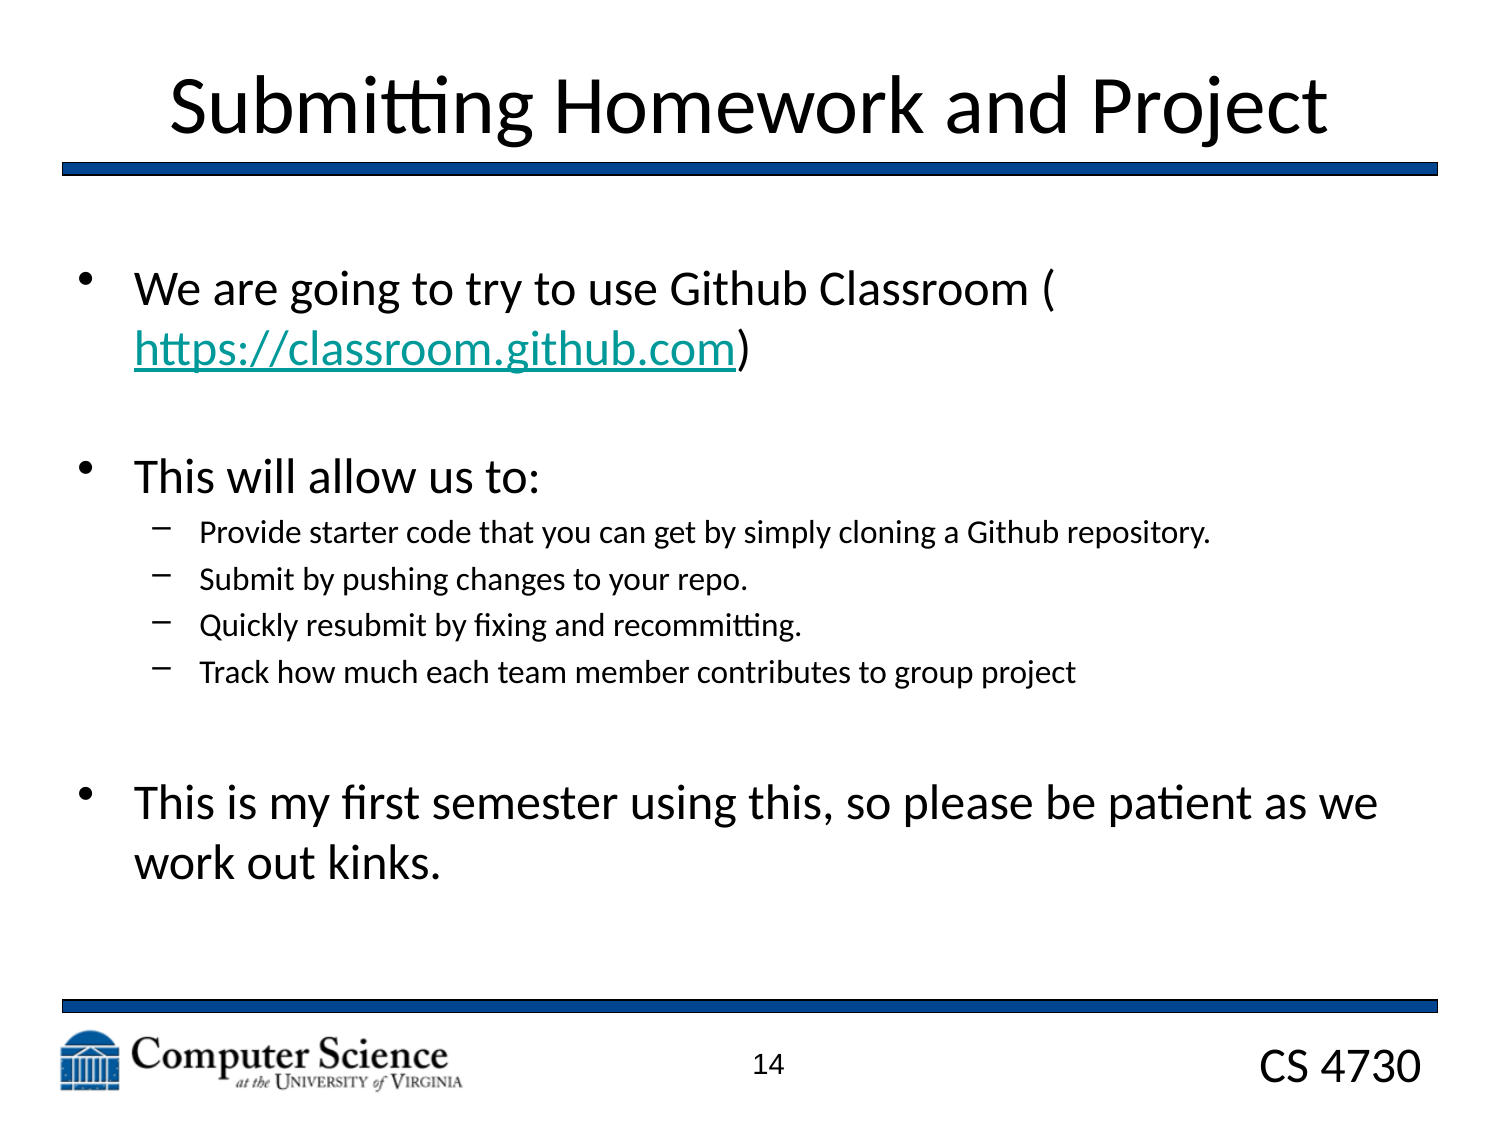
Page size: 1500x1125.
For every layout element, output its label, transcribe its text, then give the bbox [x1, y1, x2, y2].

footer 14 [512, 1037, 1026, 1088]
title Submitting Homework and Project [62, 49, 1438, 151]
list We are going to try to use Github Classroom (https://classroom.github.com) This will allow us to: Provide starter code that you can get by simply cloning a Github repository. Submit by pushing changes to your repo. Quickly resubmit by fixing and recommitting. Track how much each team member contributes to group project This is my first semester using this, so please be patient as we work out kinks. [62, 187, 1438, 1001]
picture [50, 1024, 472, 1101]
